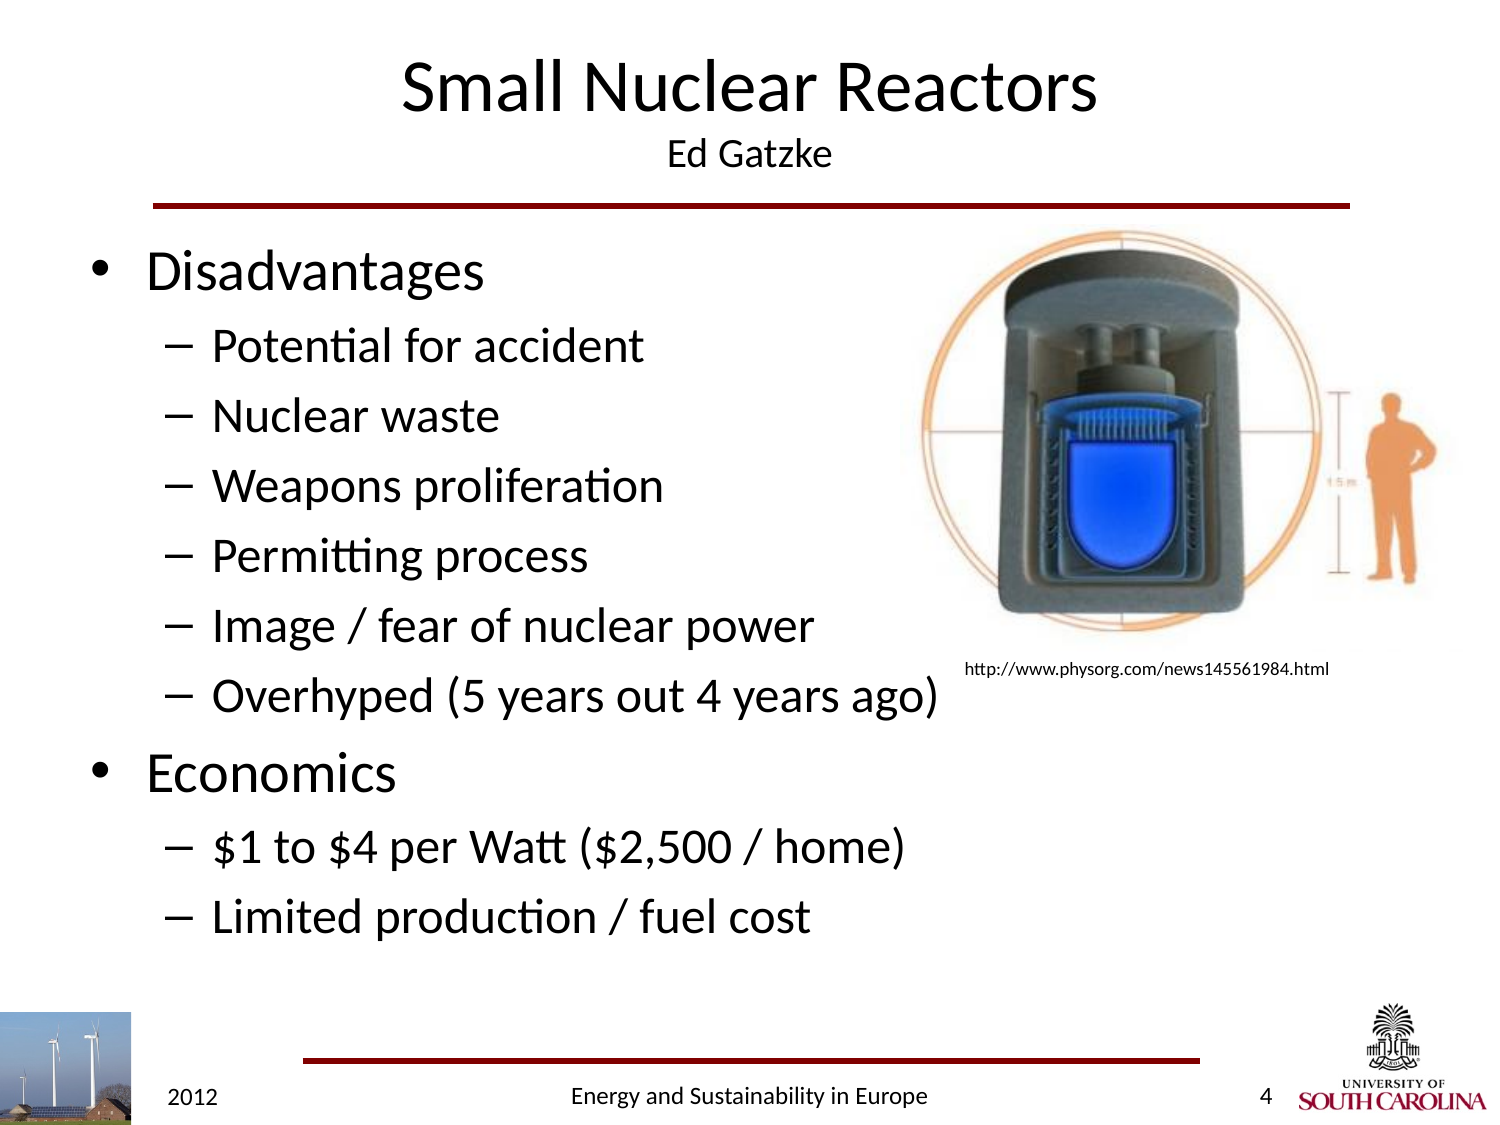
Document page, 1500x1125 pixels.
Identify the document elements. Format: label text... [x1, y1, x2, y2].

picture [1299, 1003, 1487, 1123]
text_box http://www.physorg.com/news145561984.html [831, 648, 1463, 686]
slide_number 2012 [152, 1065, 503, 1125]
picture [0, 1012, 132, 1125]
footer Energy and Sustainability in Europe [512, 1065, 988, 1125]
slide_number 4 [1012, 1065, 1288, 1125]
title Small Nuclear Reactors Ed Gatzke [75, 12, 1425, 200]
list Disadvantages Potential for accident Nuclear waste Weapons proliferation Permitting process Image / fear of nuclear power Overhyped (5 years out 4 years ago) Economics $1 to $4 per Watt ($2,500 / home) Limited production / fuel cost [75, 224, 1425, 1005]
picture [899, 224, 1463, 652]
